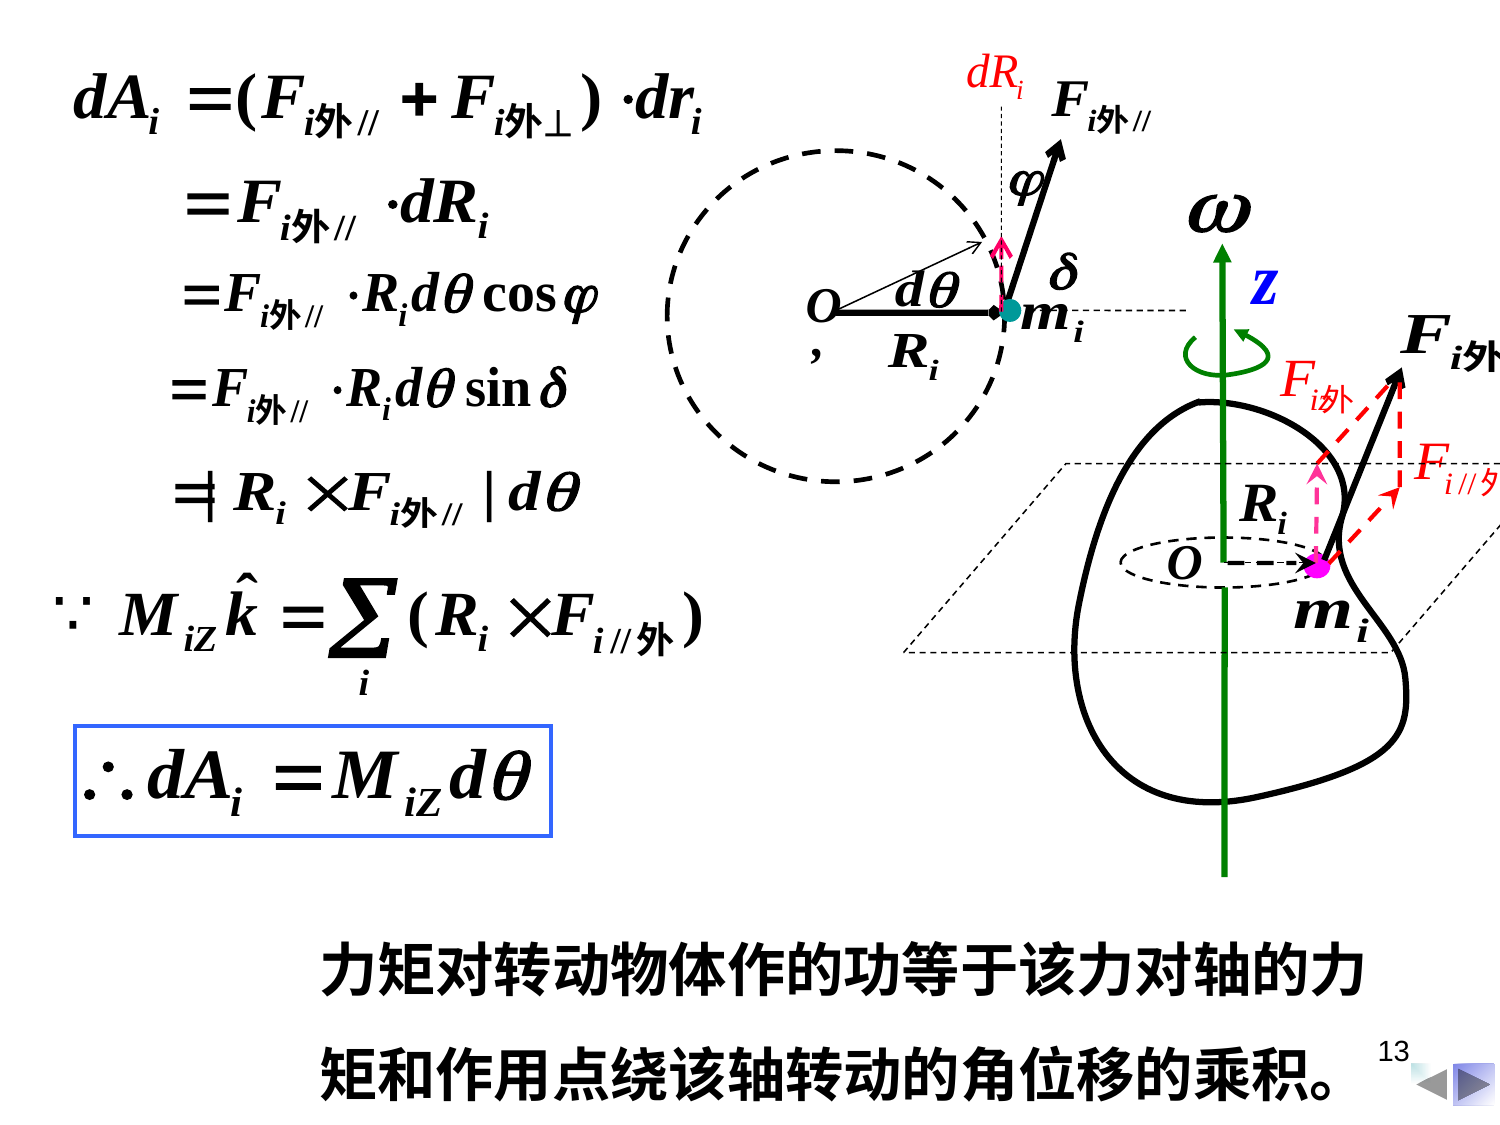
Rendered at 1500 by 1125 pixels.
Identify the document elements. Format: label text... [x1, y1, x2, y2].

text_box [159, 349, 585, 440]
text_box 力矩对转动物体作的功等于该力对轴的力矩和作用点绕该轴转动的角位移的乘积。 [304, 890, 1439, 1116]
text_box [903, 160, 1500, 878]
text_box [64, 42, 661, 156]
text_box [52, 562, 715, 710]
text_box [170, 255, 609, 346]
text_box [76, 727, 550, 835]
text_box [159, 443, 599, 544]
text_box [170, 148, 504, 254]
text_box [666, 30, 1187, 482]
